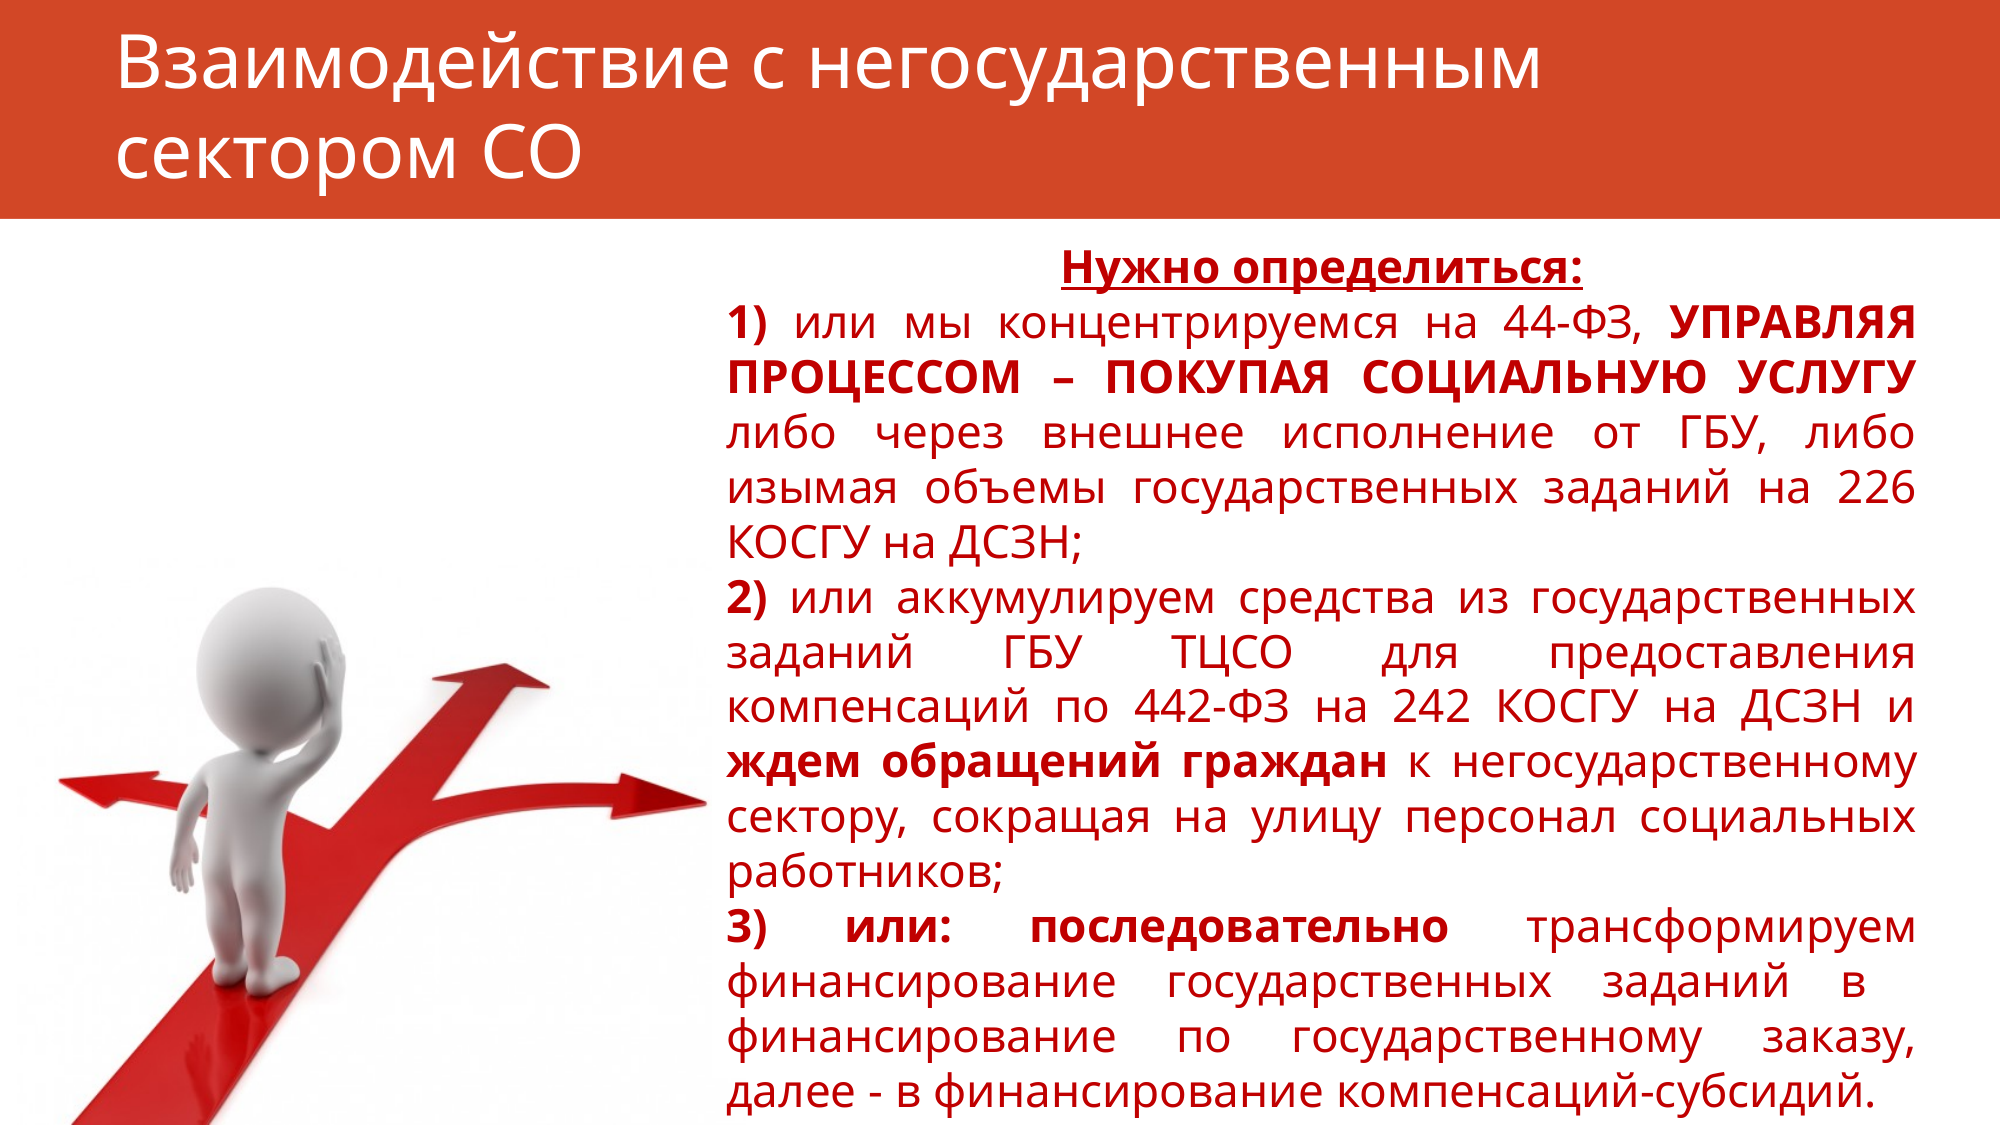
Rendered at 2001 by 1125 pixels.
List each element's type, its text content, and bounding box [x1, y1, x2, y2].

picture [17, 558, 746, 1125]
title Взаимодействие с негосударственным сектором СО [99, 0, 1863, 202]
text_box Нужно определиться: 1) или мы концентрируемся на 44-ФЗ, УПРАВЛЯЯ ПРОЦЕССОМ – ПОКУПАЯ СОЦИАЛЬНУЮ УСЛУГУ либо через внешнее исполнение от ГБУ, либо изымая объемы государственных заданий на 226 КОСГУ на ДСЗН; 2) или аккумулируем средства из государственных заданий ГБУ ТЦСО для предоставления компенсаций по 442-ФЗ на 242 КОСГУ на ДСЗН и ждем обращений граждан к негосударственному сектору, сокращая на улицу персонал социальных работников; 3) или: последовательно трансформируем финансирование государственных заданий в финансирование по государственному заказу, далее - в финансирование компенсаций-субсидий. [711, 275, 1933, 1079]
